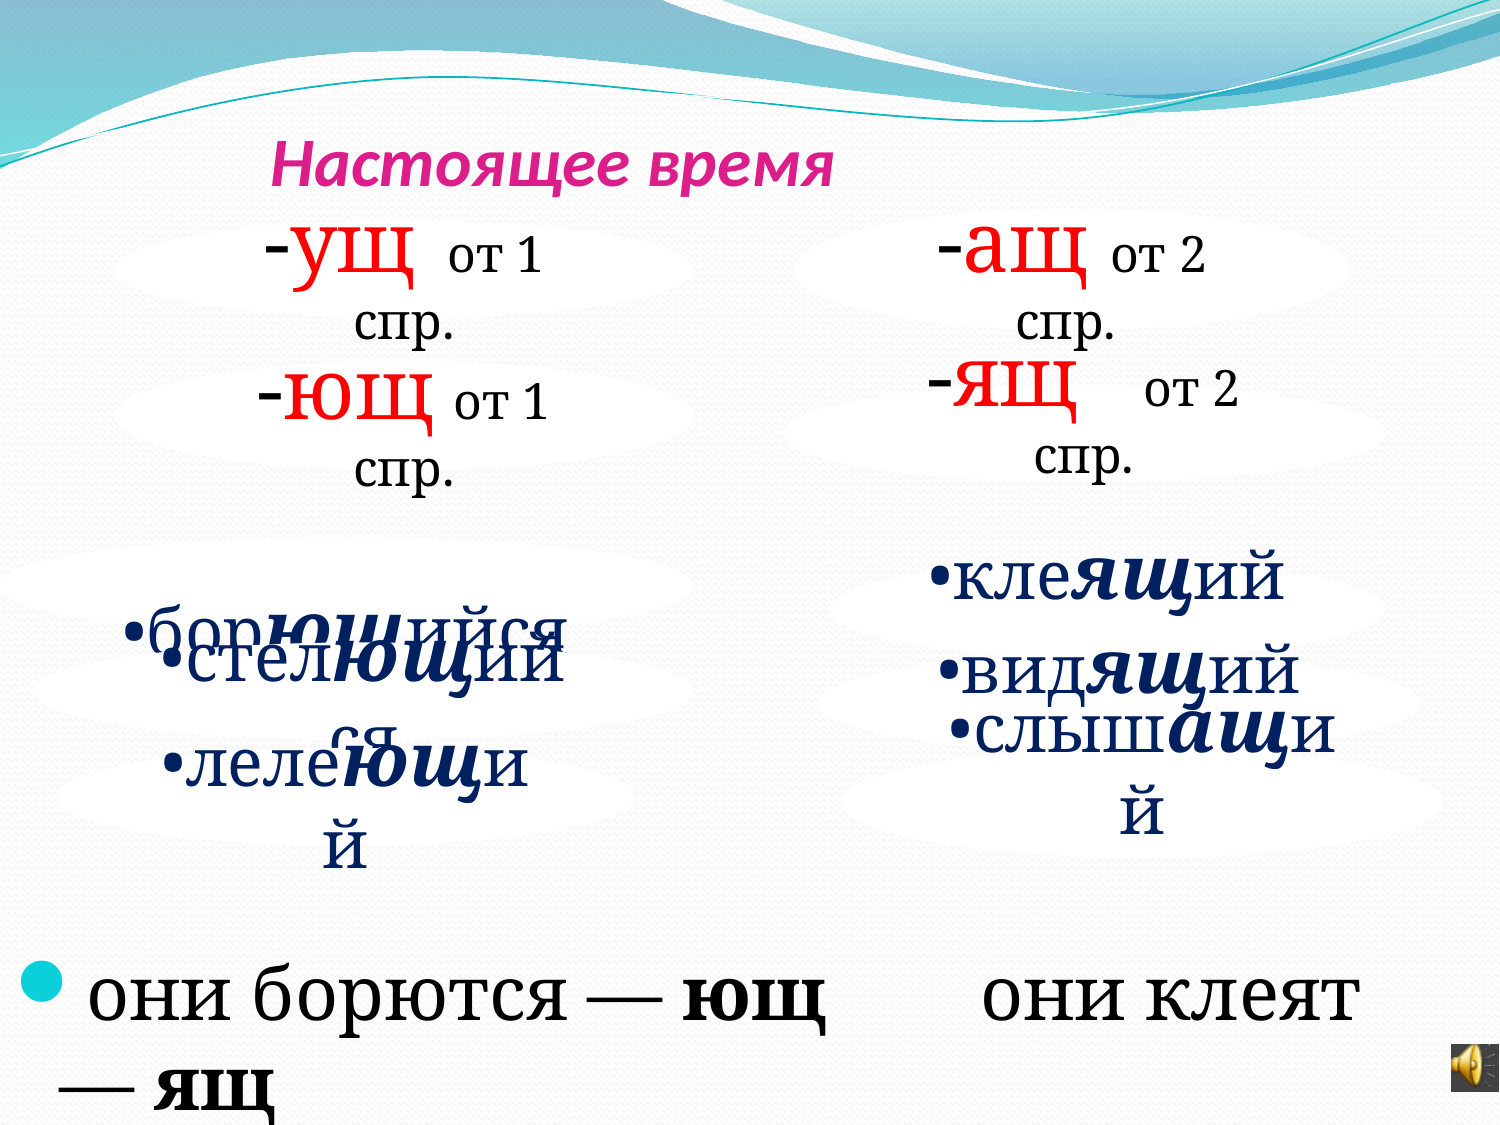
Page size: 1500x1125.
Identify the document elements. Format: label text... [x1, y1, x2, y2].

text_box -ящ от 2 спр. [783, 384, 1385, 483]
title Настоящее время [46, 23, 1466, 202]
list они борются — ющ они клеят — ящ [0, 222, 1466, 1125]
text_box •видящий [818, 654, 1420, 751]
text_box •клеящий [829, 560, 1385, 656]
text_box •стелющийся [33, 642, 694, 741]
text_box -ющ от 1 спр. [115, 361, 694, 471]
text_box -ащ от 2 спр. [794, 208, 1350, 331]
text_box -ущ от 1 спр. [115, 220, 694, 319]
text_box •борющийся [0, 536, 694, 635]
picture [1449, 1042, 1500, 1094]
text_box •слышащий [841, 747, 1444, 858]
text_box •лелеющий [56, 747, 635, 846]
